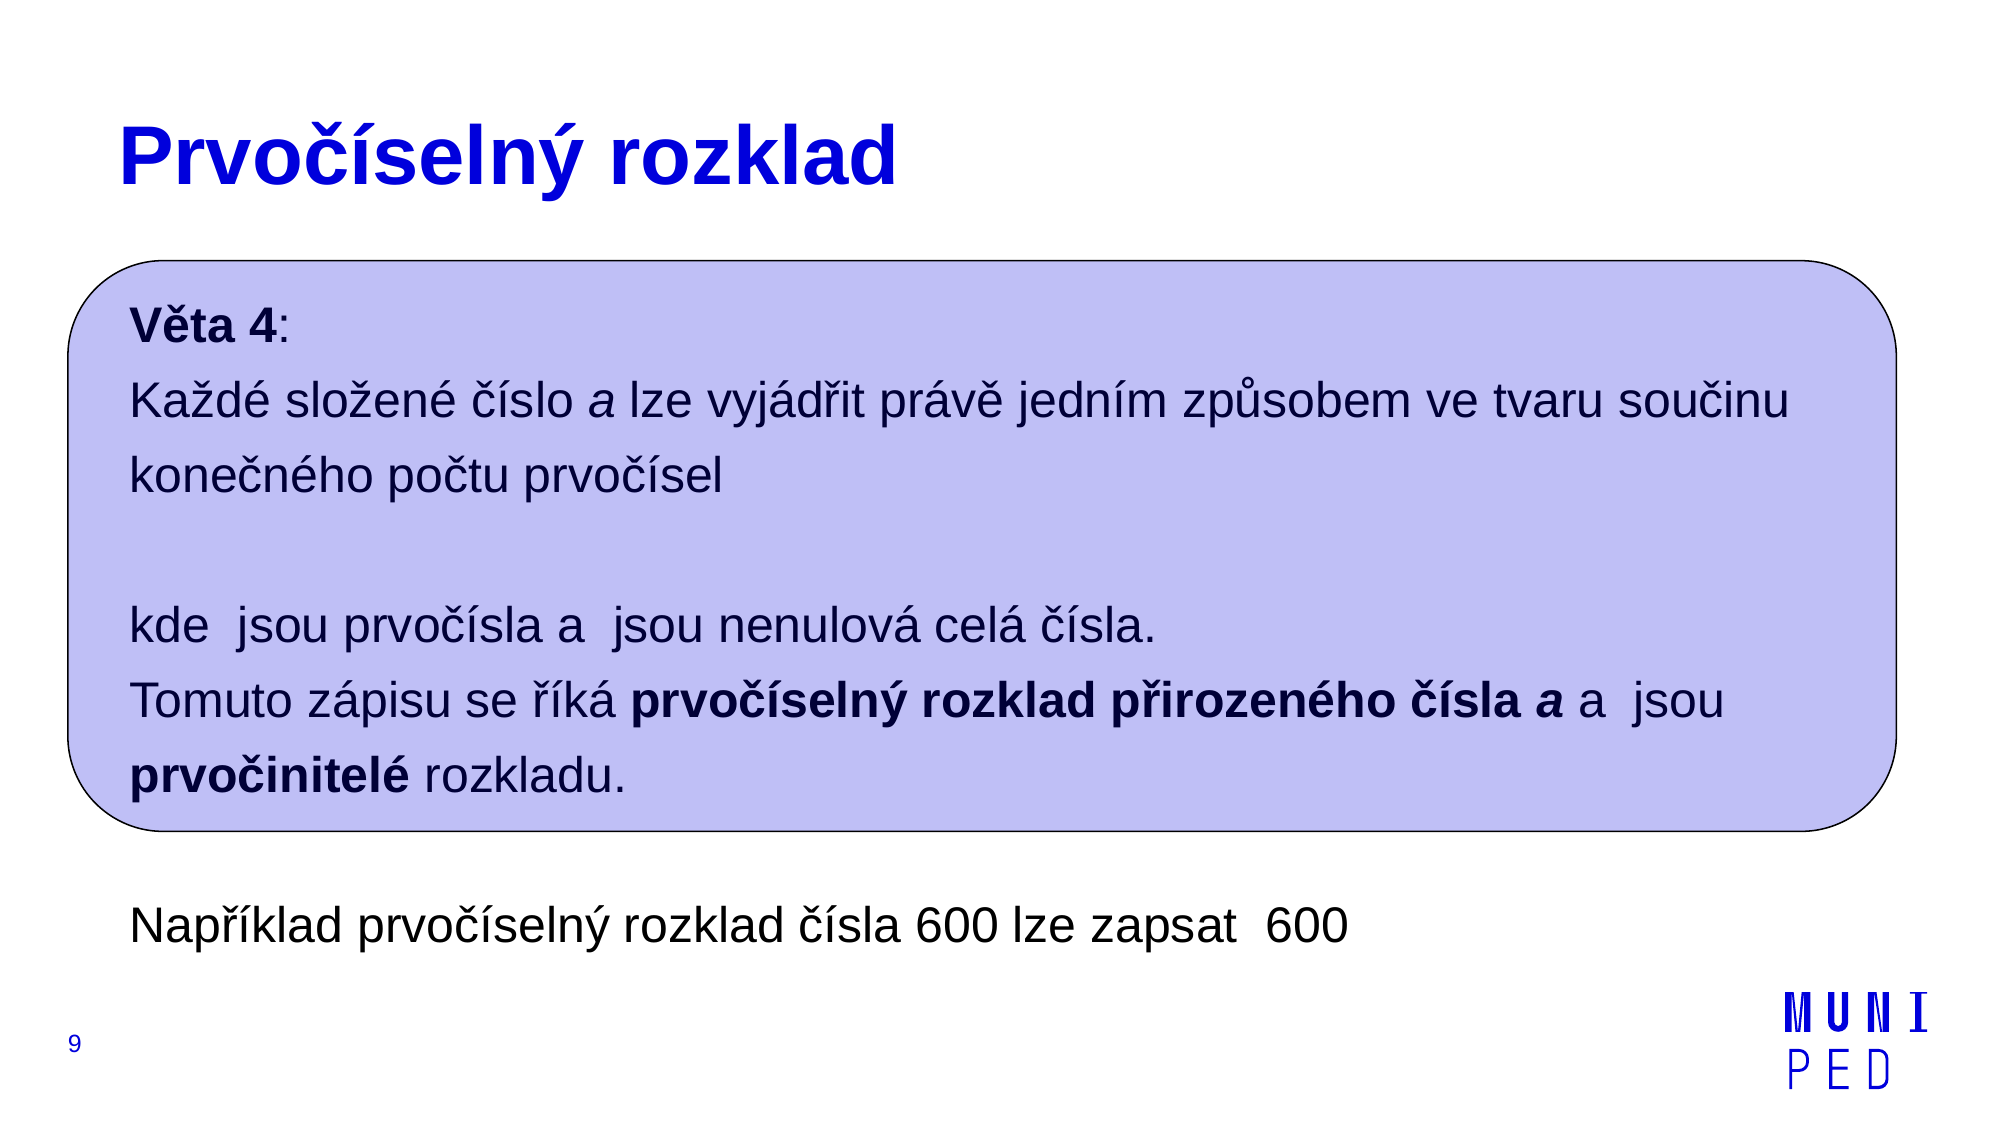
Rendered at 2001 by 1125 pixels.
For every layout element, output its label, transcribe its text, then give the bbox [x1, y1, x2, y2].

slide_number 9 [67, 1021, 110, 1063]
title Prvočíselný rozklad [118, 118, 1883, 193]
text_box [67, 260, 1897, 832]
